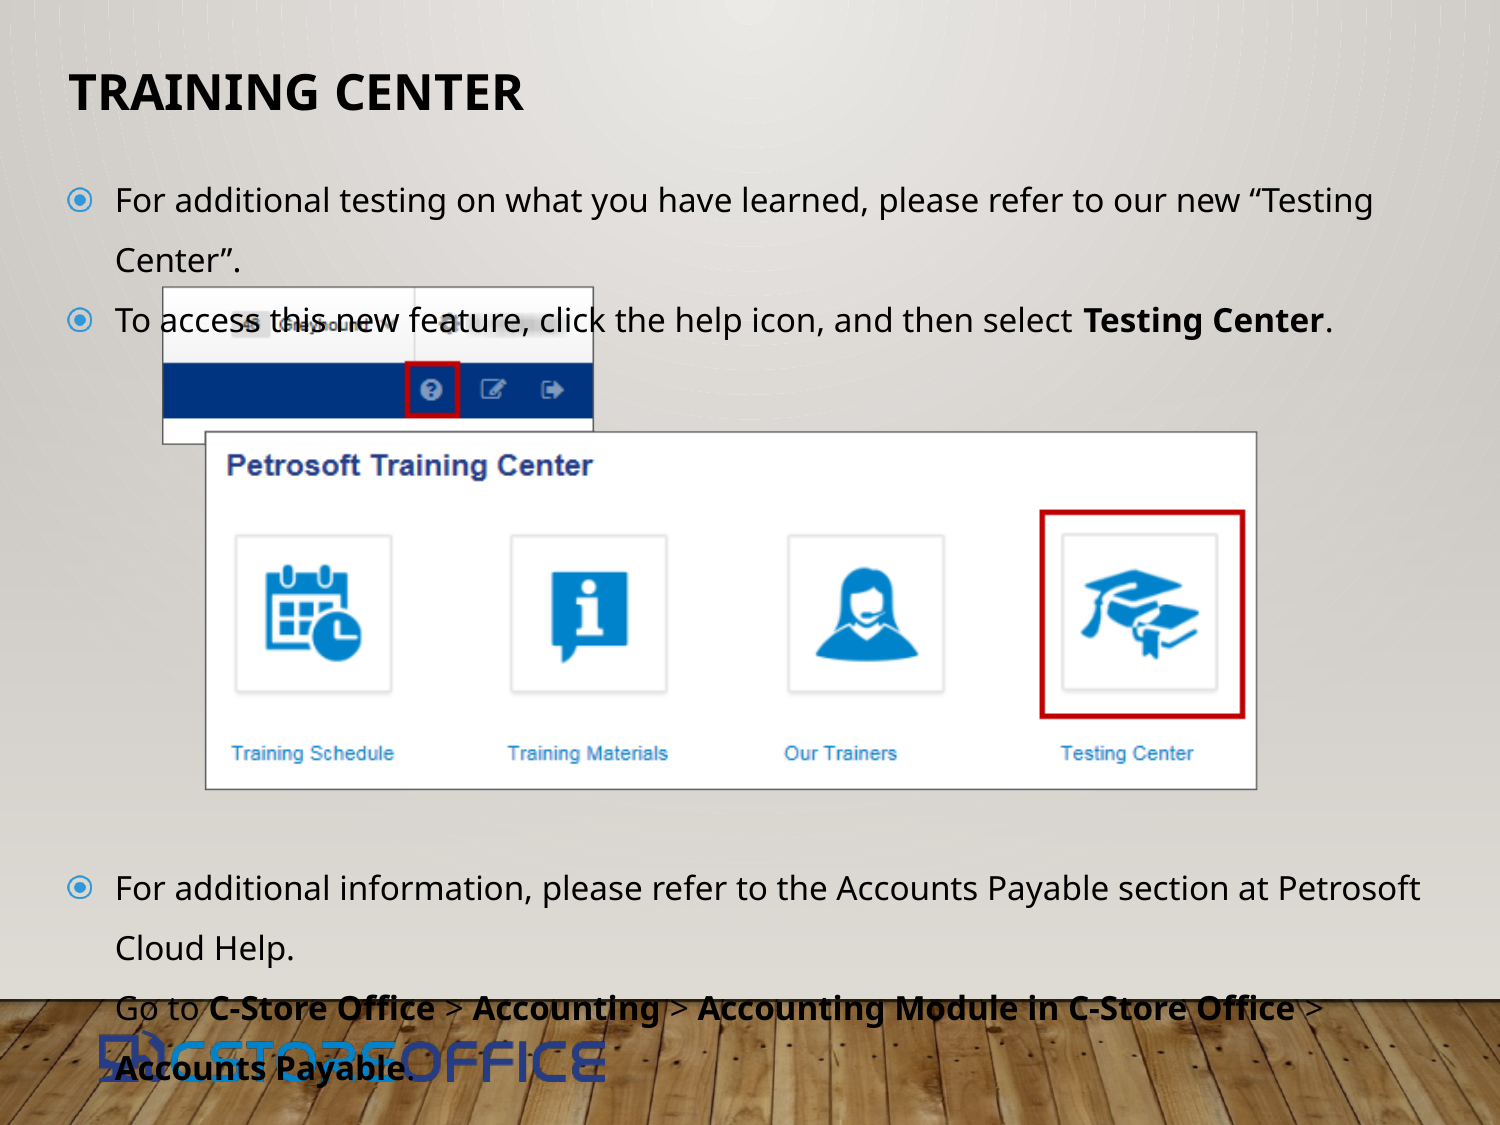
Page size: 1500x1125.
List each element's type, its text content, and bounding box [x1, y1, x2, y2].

picture [67, 187, 92, 212]
text_box For additional testing on what you have learned, please refer to our new “Testing Center”. To access this new feature, click the help icon, and then select Testing Center. [53, 152, 1466, 347]
picture [0, 999, 1500, 1125]
text_box For additional information, please refer to the Accounts Payable section at Petrosoft Cloud Help. Go to C-Store Office > Accounting > Accounting Module in C-Store Office > Accounts Payable. [53, 839, 1466, 1095]
picture [99, 1029, 605, 1082]
picture [162, 280, 1310, 816]
picture [67, 875, 92, 899]
text_box TRAINING CENTER [53, 53, 1044, 129]
picture [67, 307, 92, 332]
